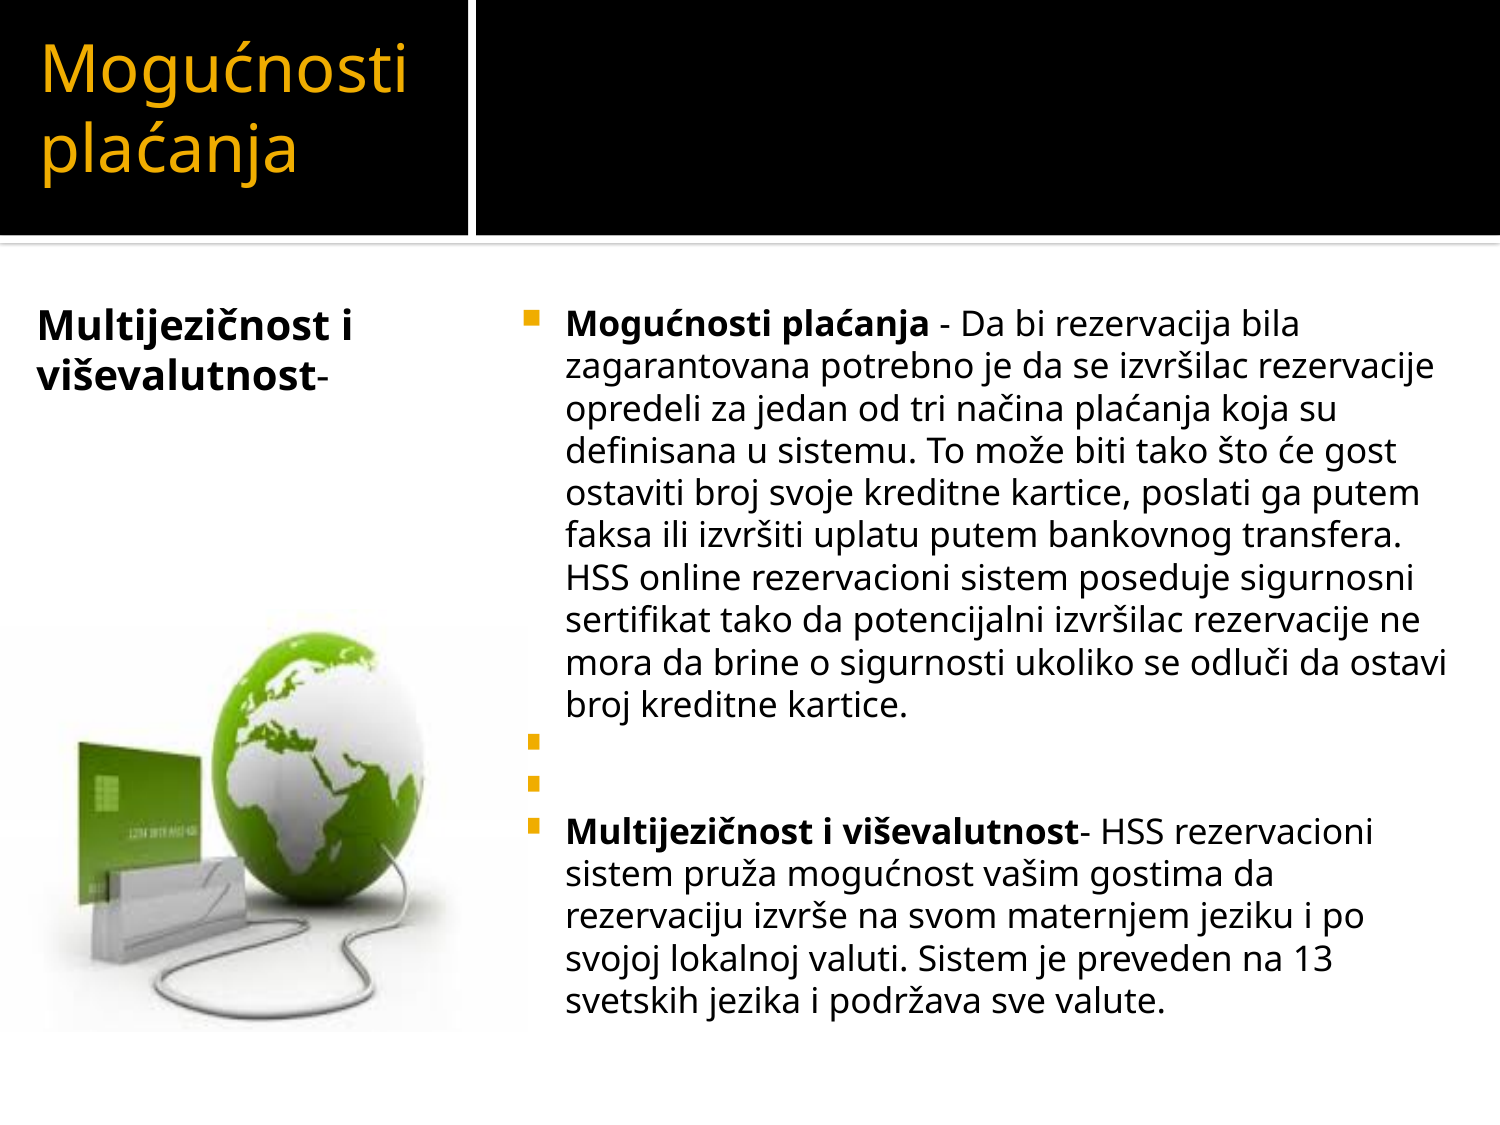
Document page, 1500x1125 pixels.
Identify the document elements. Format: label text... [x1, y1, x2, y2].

list Multijezičnost i viševalutnost- [27, 283, 433, 607]
list Mogućnosti plaćanja - Da bi rezervacija bila zagarantovana potrebno je da se izvršilac rezervacije opredeli za jedan od tri načina plaćanja koja su definisana u sistemu. To može biti tako što će gost ostaviti broj svoje kreditne kartice, poslati ga putem faksa ili izvršiti uplatu putem bankovnog transfera. HSS online rezervacioni sistem poseduje sigurnosni sertifikat tako da potencijalni izvršilac rezervacije ne mora da brine o sigurnosti ukoliko se odluči da ostavi broj kreditne kartice. Multijezičnost i viševalutnost- HSS rezervacioni sistem pruža mogućnost vašim gostima da rezervaciju izvrše na svom maternjem jeziku i po svojoj lokalnoj valuti. Sistem je preveden na 13 svetskih jezika i podržava sve valute. [495, 285, 1467, 1034]
title Mogućnosti plaćanja [27, 24, 442, 186]
picture [0, 609, 528, 1032]
